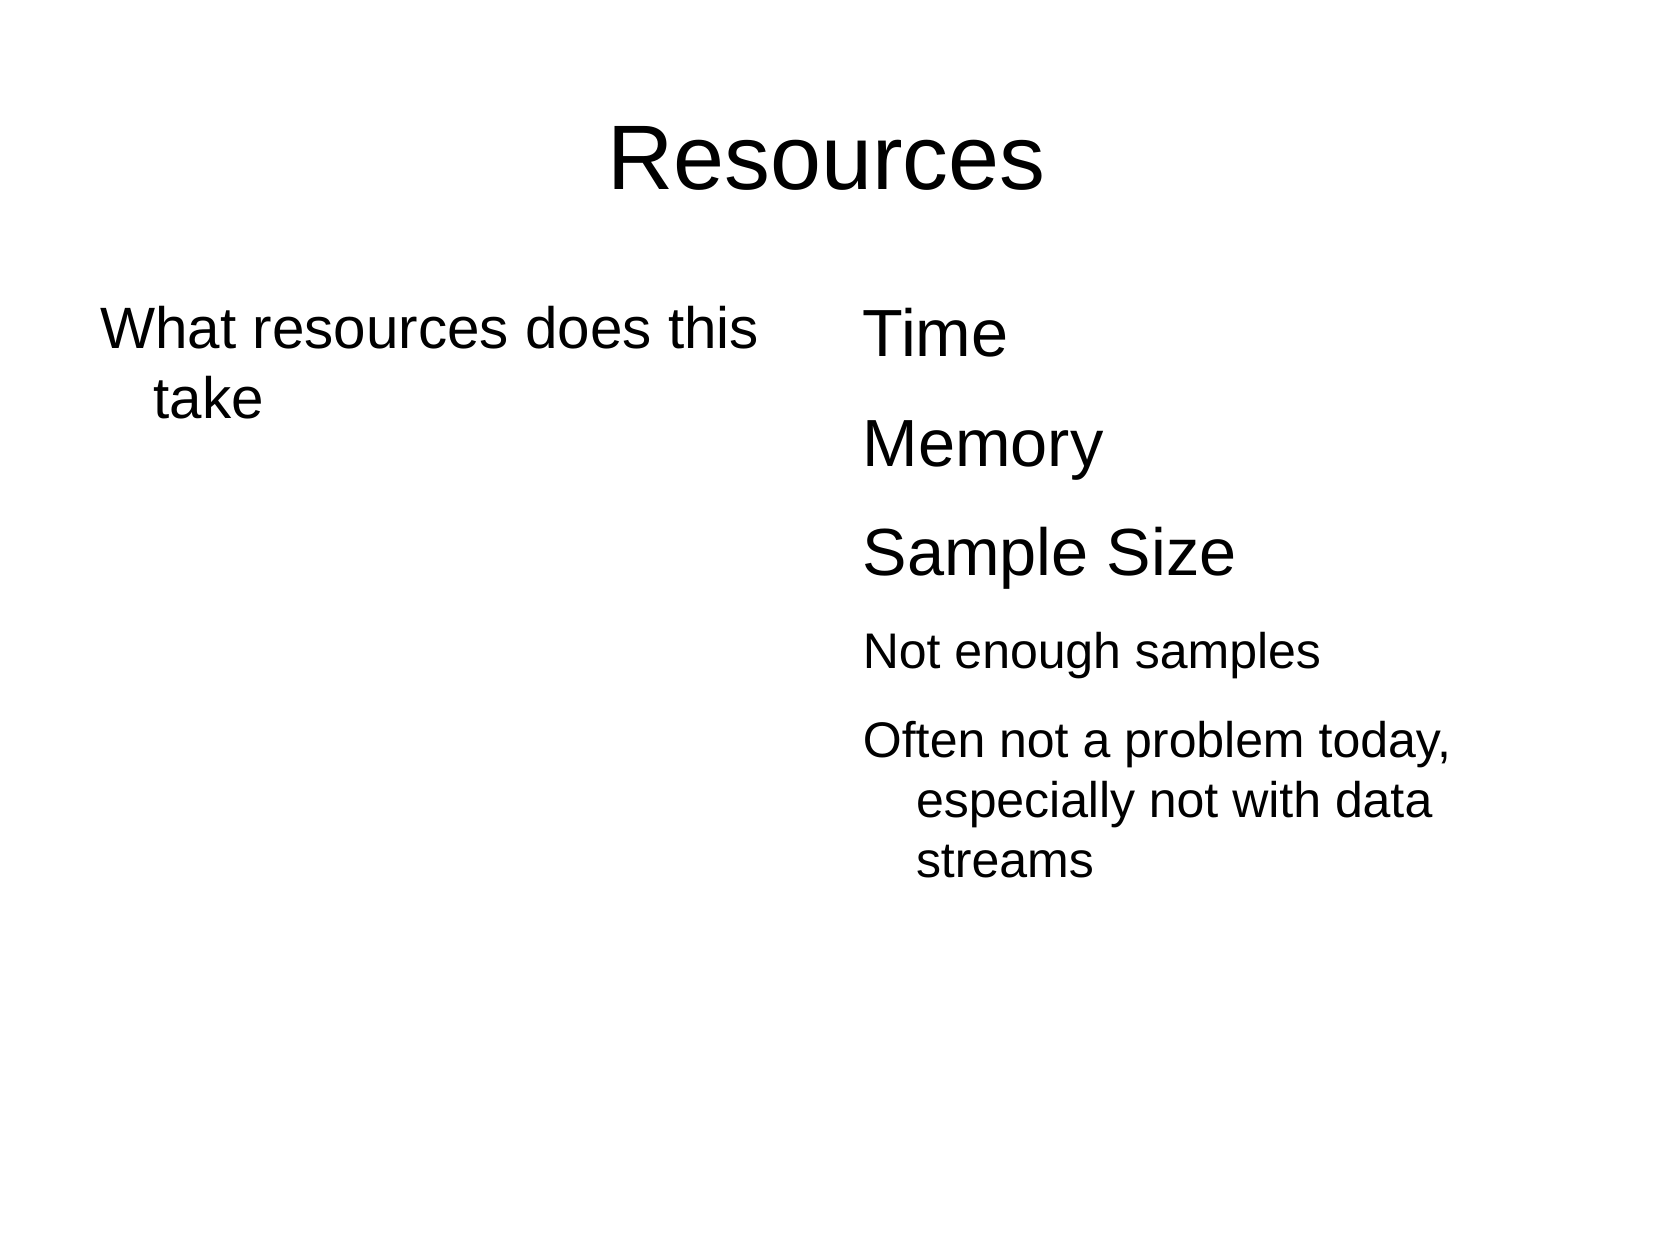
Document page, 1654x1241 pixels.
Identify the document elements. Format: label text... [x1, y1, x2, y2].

list Time Memory Sample Size Not enough samples Often not a problem today, especially not with data streams [845, 290, 1572, 1109]
title Resources [82, 49, 1571, 257]
list What resources does this take [82, 290, 809, 1109]
